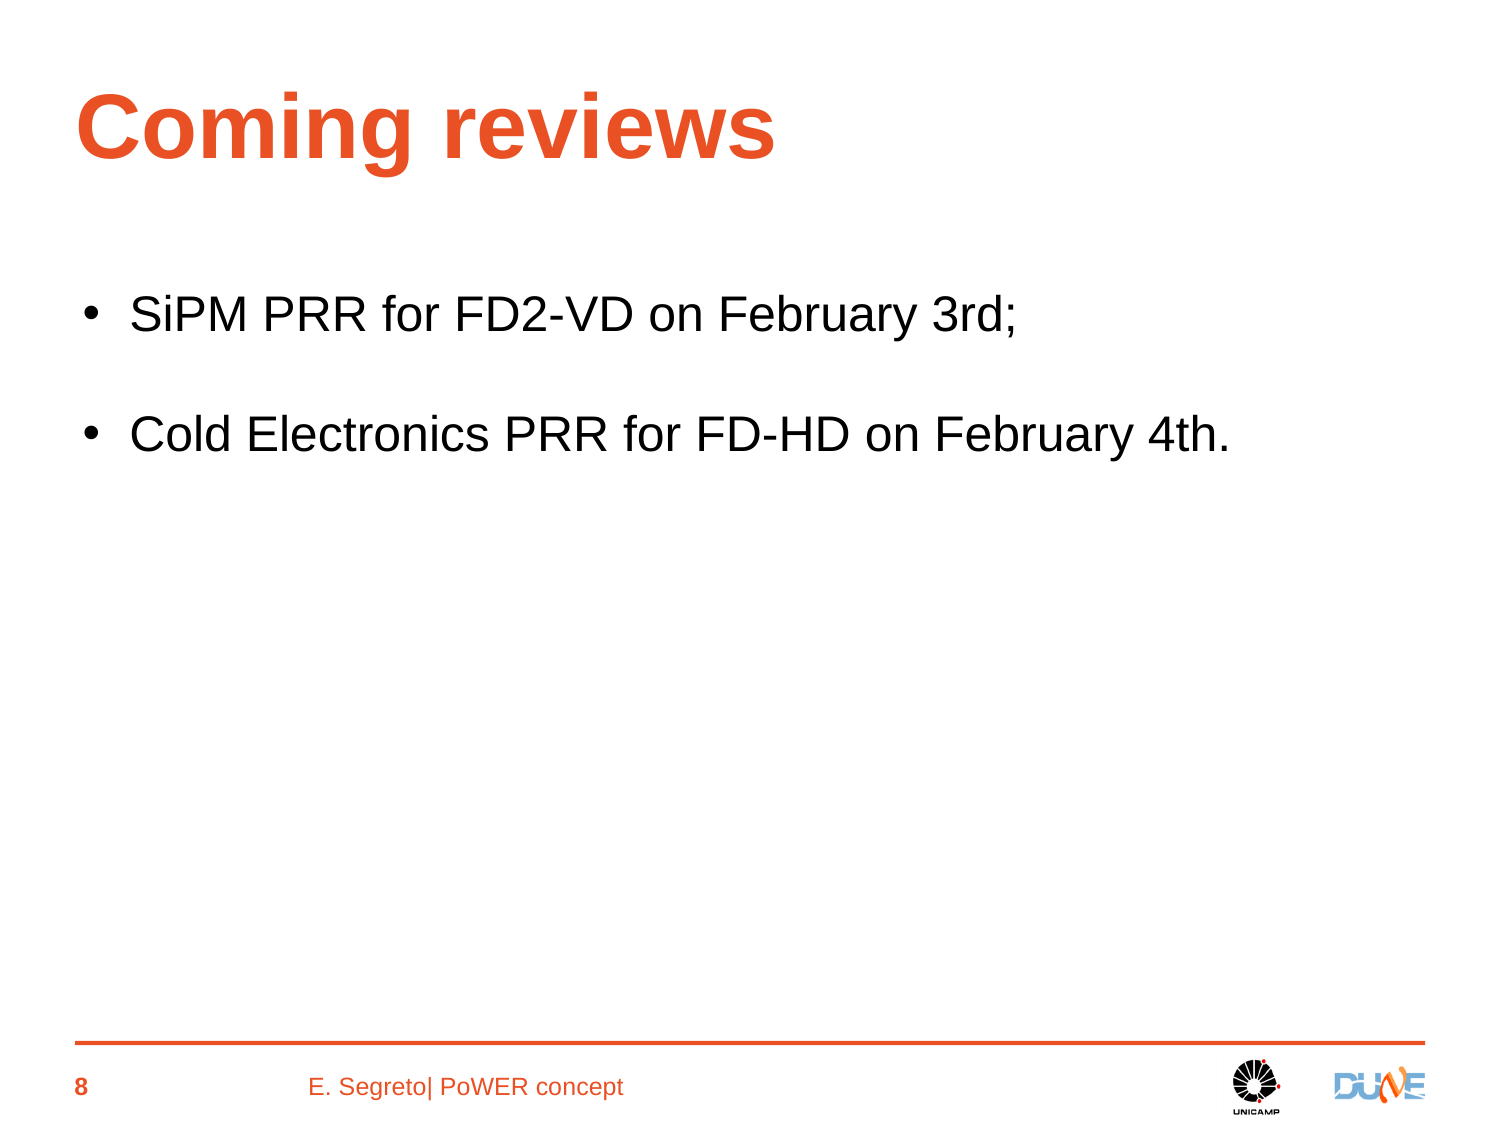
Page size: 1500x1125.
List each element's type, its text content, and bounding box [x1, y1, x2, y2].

footer E. Segreto| PoWER concept [308, 1074, 1022, 1101]
text_box SiPM PRR for FD2-VD on February 3rd; Cold Electronics PRR for FD-HD on February 4th. [67, 274, 1362, 470]
picture [1333, 1064, 1426, 1104]
slide_number 8 [74, 1074, 145, 1101]
picture [1203, 1056, 1308, 1119]
title Coming reviews [75, 72, 1425, 185]
